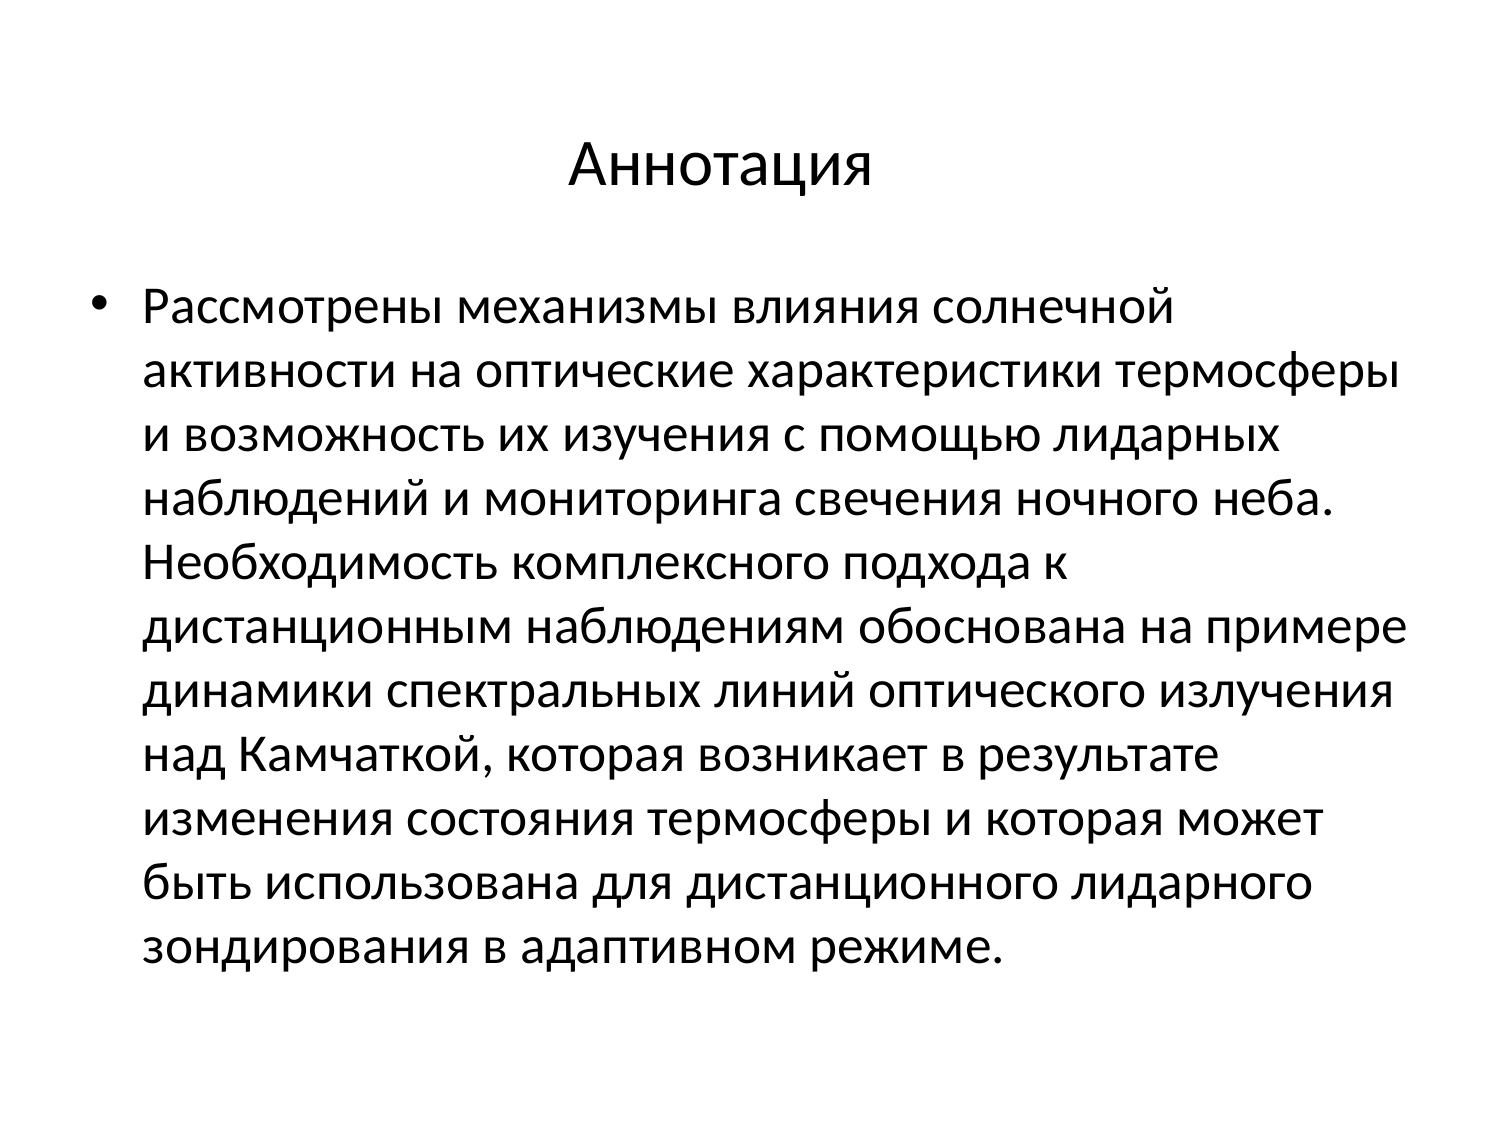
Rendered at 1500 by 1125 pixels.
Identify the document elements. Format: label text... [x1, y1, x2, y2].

list Рассмотрены механизмы влияния солнечной активности на оптические характеристики термосферы и возможность их изучения с помощью лидарных наблюдений и мониторинга свечения ночного неба. Необходимость комплексного подхода к дистанционным наблюдениям обоснована на примере динамики спектральных линий оптического излучения над Камчаткой, которая возникает в результате изменения состояния термосферы и которая может быть использована для дистанционного лидарного зондирования в адаптивном режиме. [75, 262, 1425, 1043]
title Аннотация [46, 82, 1397, 237]
